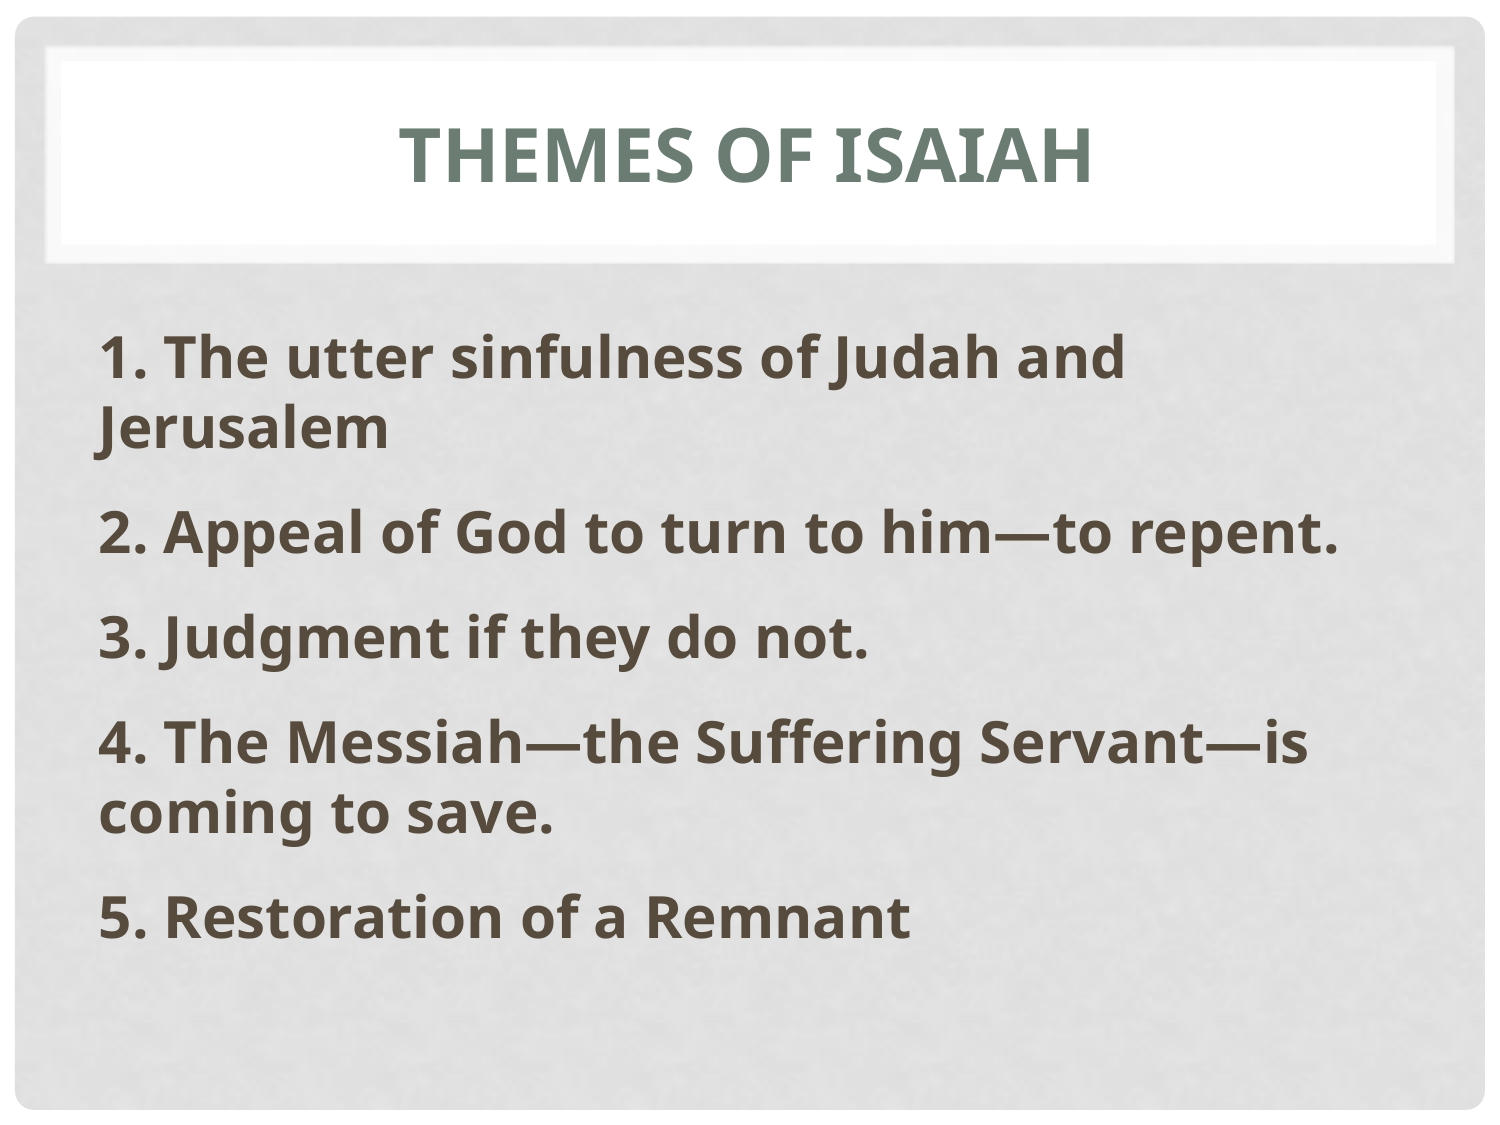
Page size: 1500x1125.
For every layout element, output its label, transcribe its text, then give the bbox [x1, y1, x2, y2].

list 1. The utter sinfulness of Judah and Jerusalem 2. Appeal of God to turn to him—to repent. 3. Judgment if they do not. 4. The Messiah—the Suffering Servant—is coming to save. 5. Restoration of a Remnant [69, 313, 1425, 1005]
title Themes of isaiah [69, 66, 1425, 238]
